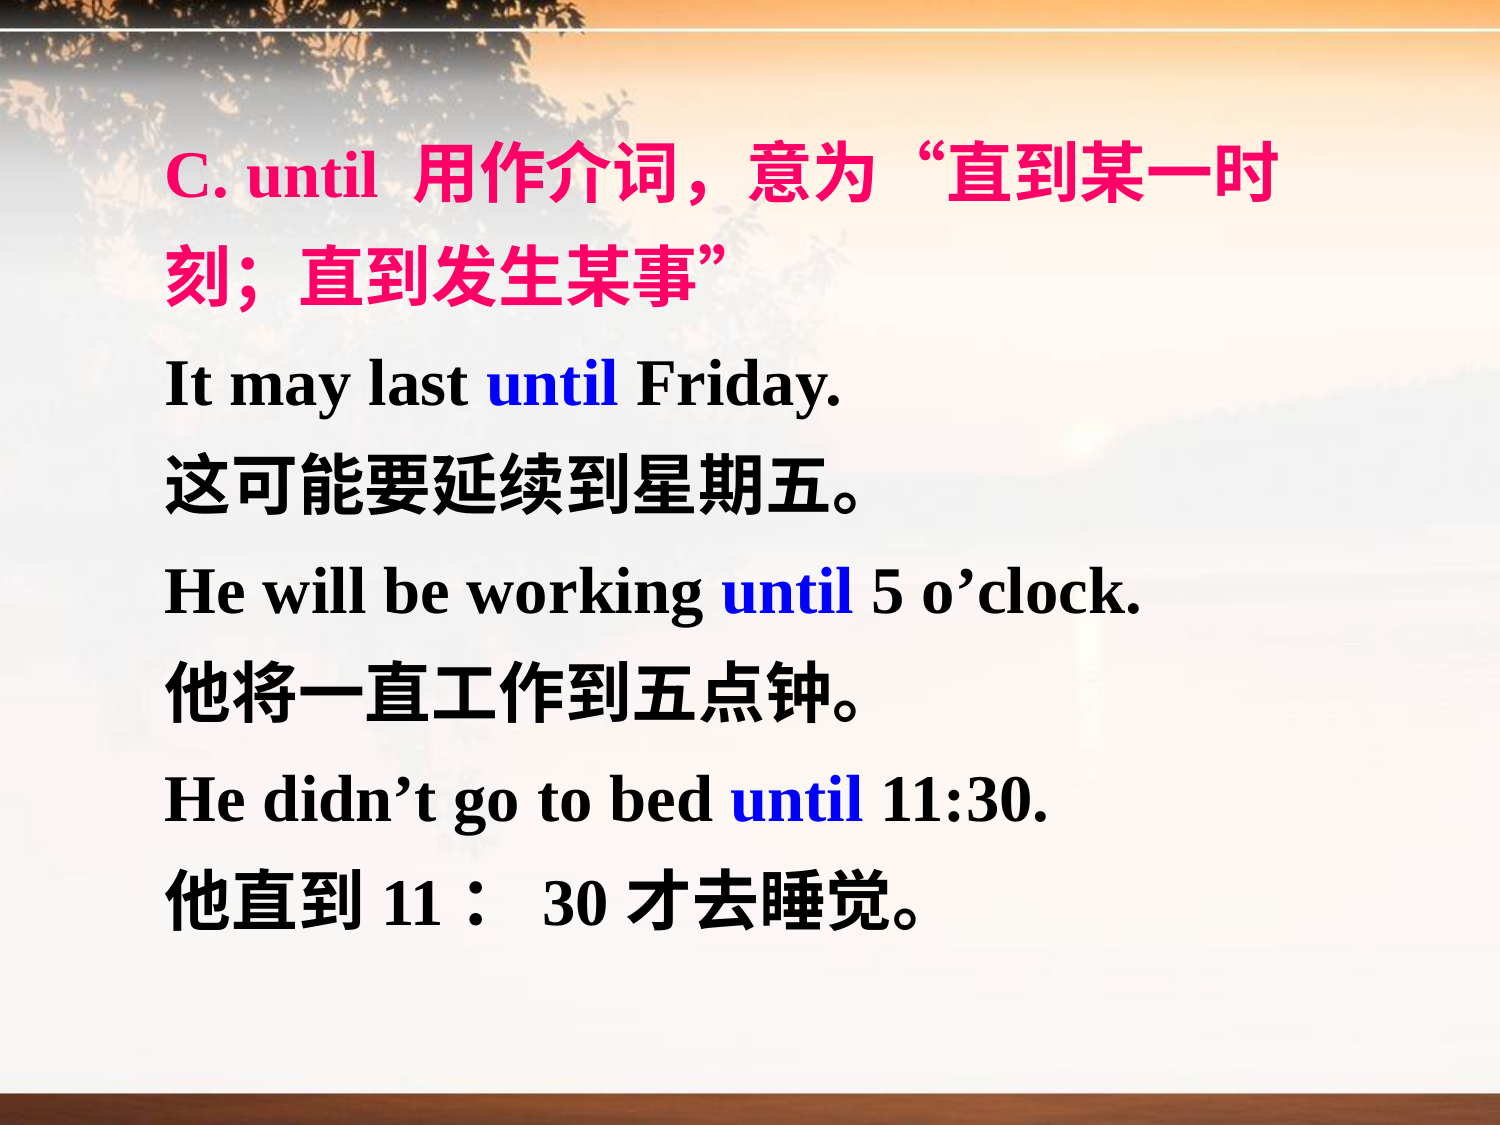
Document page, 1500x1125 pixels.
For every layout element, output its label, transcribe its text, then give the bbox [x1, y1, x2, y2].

text_box C. until 用作介词，意为“直到某一时刻；直到发生某事” It may last until Friday. 这可能要延续到星期五。 He will be working until 5 o’clock. 他将一直工作到五点钟。 He didn’t go to bed until 11:30. 他直到11：30才去睡觉。 [150, 99, 1400, 947]
picture [0, 0, 1500, 1125]
